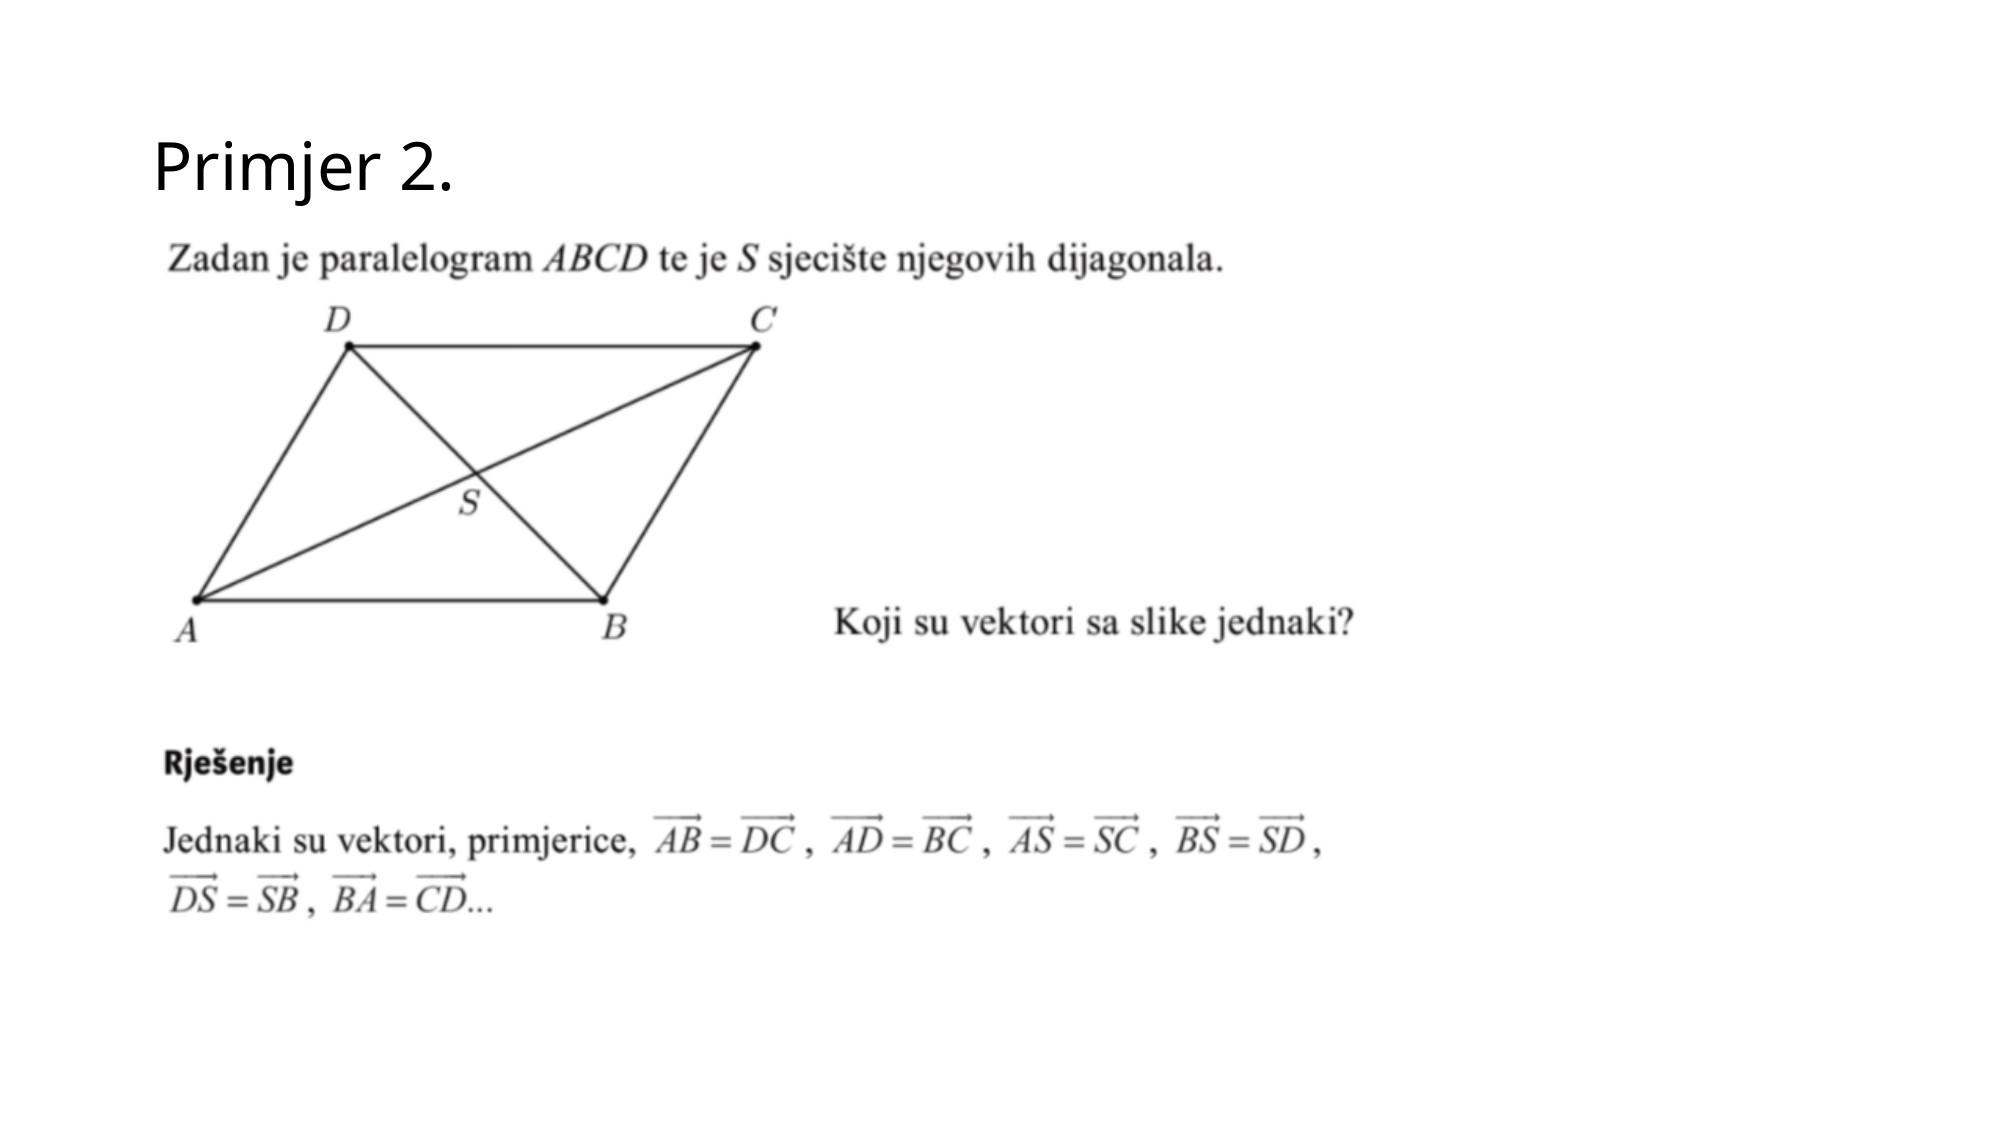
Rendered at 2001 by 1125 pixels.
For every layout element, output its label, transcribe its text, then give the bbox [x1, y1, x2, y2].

title Primjer 2. [137, 59, 1863, 278]
picture [114, 227, 1382, 672]
picture [137, 736, 1340, 940]
